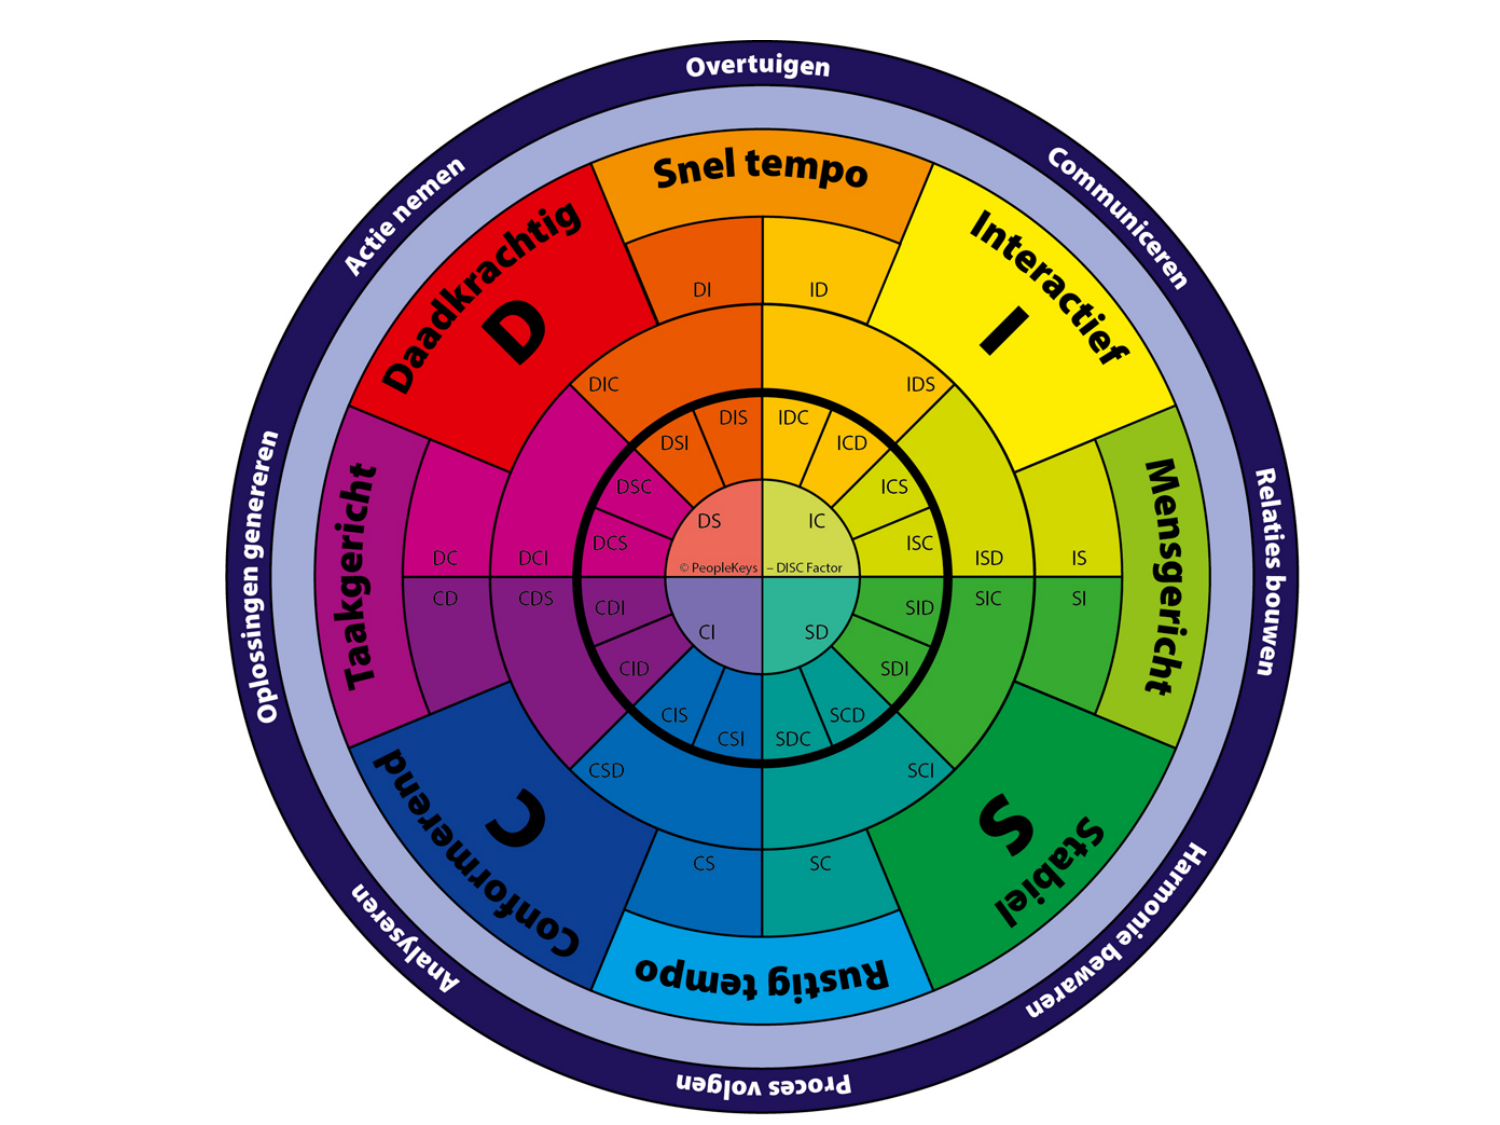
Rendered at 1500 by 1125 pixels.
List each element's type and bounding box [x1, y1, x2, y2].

picture [224, 40, 1304, 1125]
